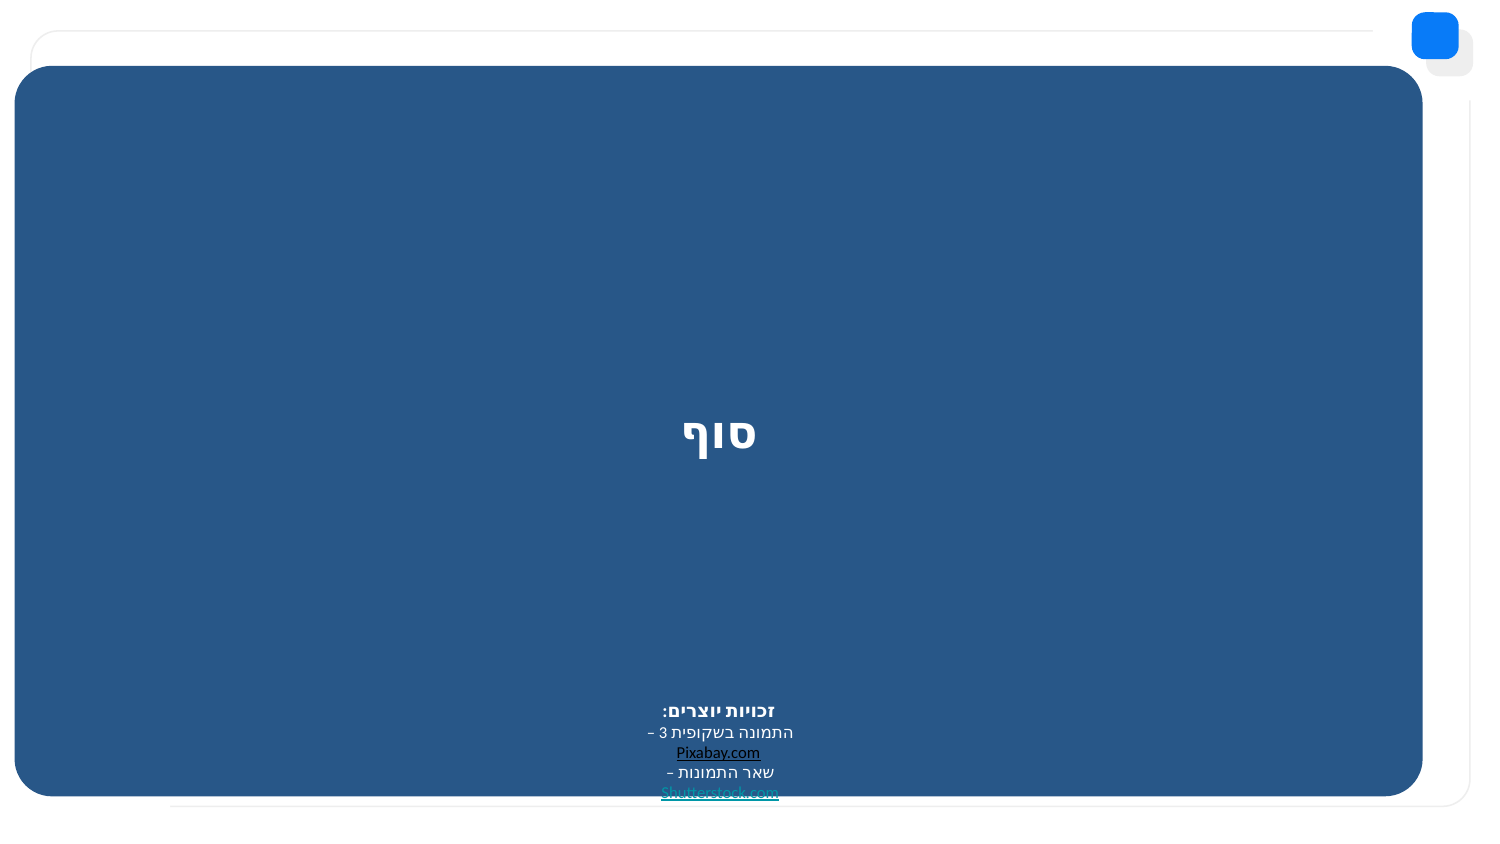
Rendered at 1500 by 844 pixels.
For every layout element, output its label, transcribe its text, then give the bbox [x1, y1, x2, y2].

text_box זכויות יוצרים: התמונה בשקופית 3 – Pixabay.com שאר התמונות – Shutterstock.com [590, 691, 848, 809]
text_box [14, 65, 1423, 797]
text_box סוף [331, 388, 1106, 474]
